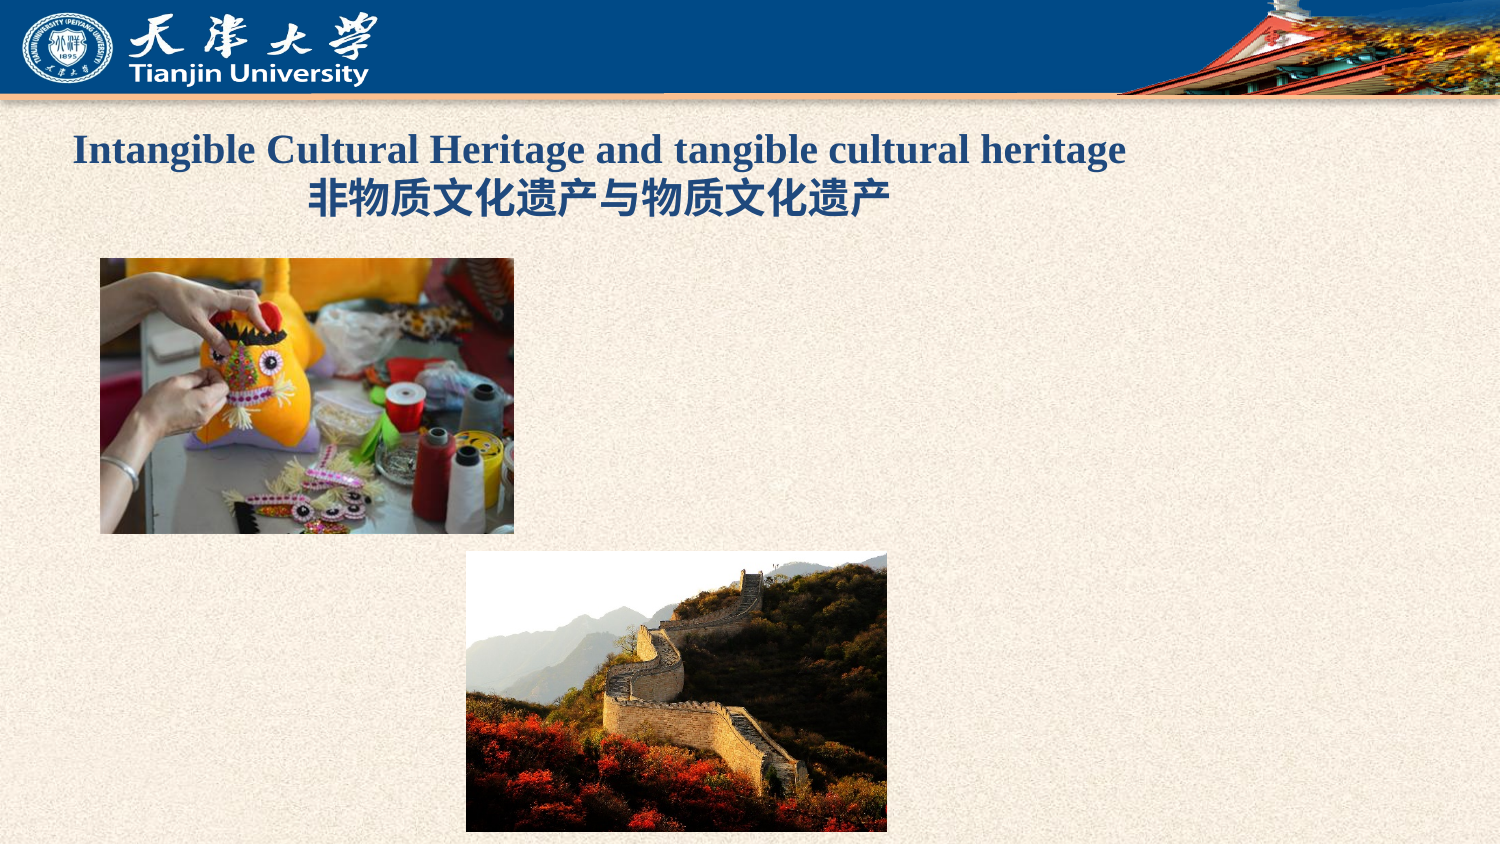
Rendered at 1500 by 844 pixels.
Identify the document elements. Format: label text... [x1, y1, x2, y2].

picture [0, 99, 1500, 844]
picture [0, 0, 1500, 95]
text_box Intangible Cultural Heritage and tangible cultural heritage 非物质文化遗产与物质文化遗产 [0, 114, 1199, 230]
